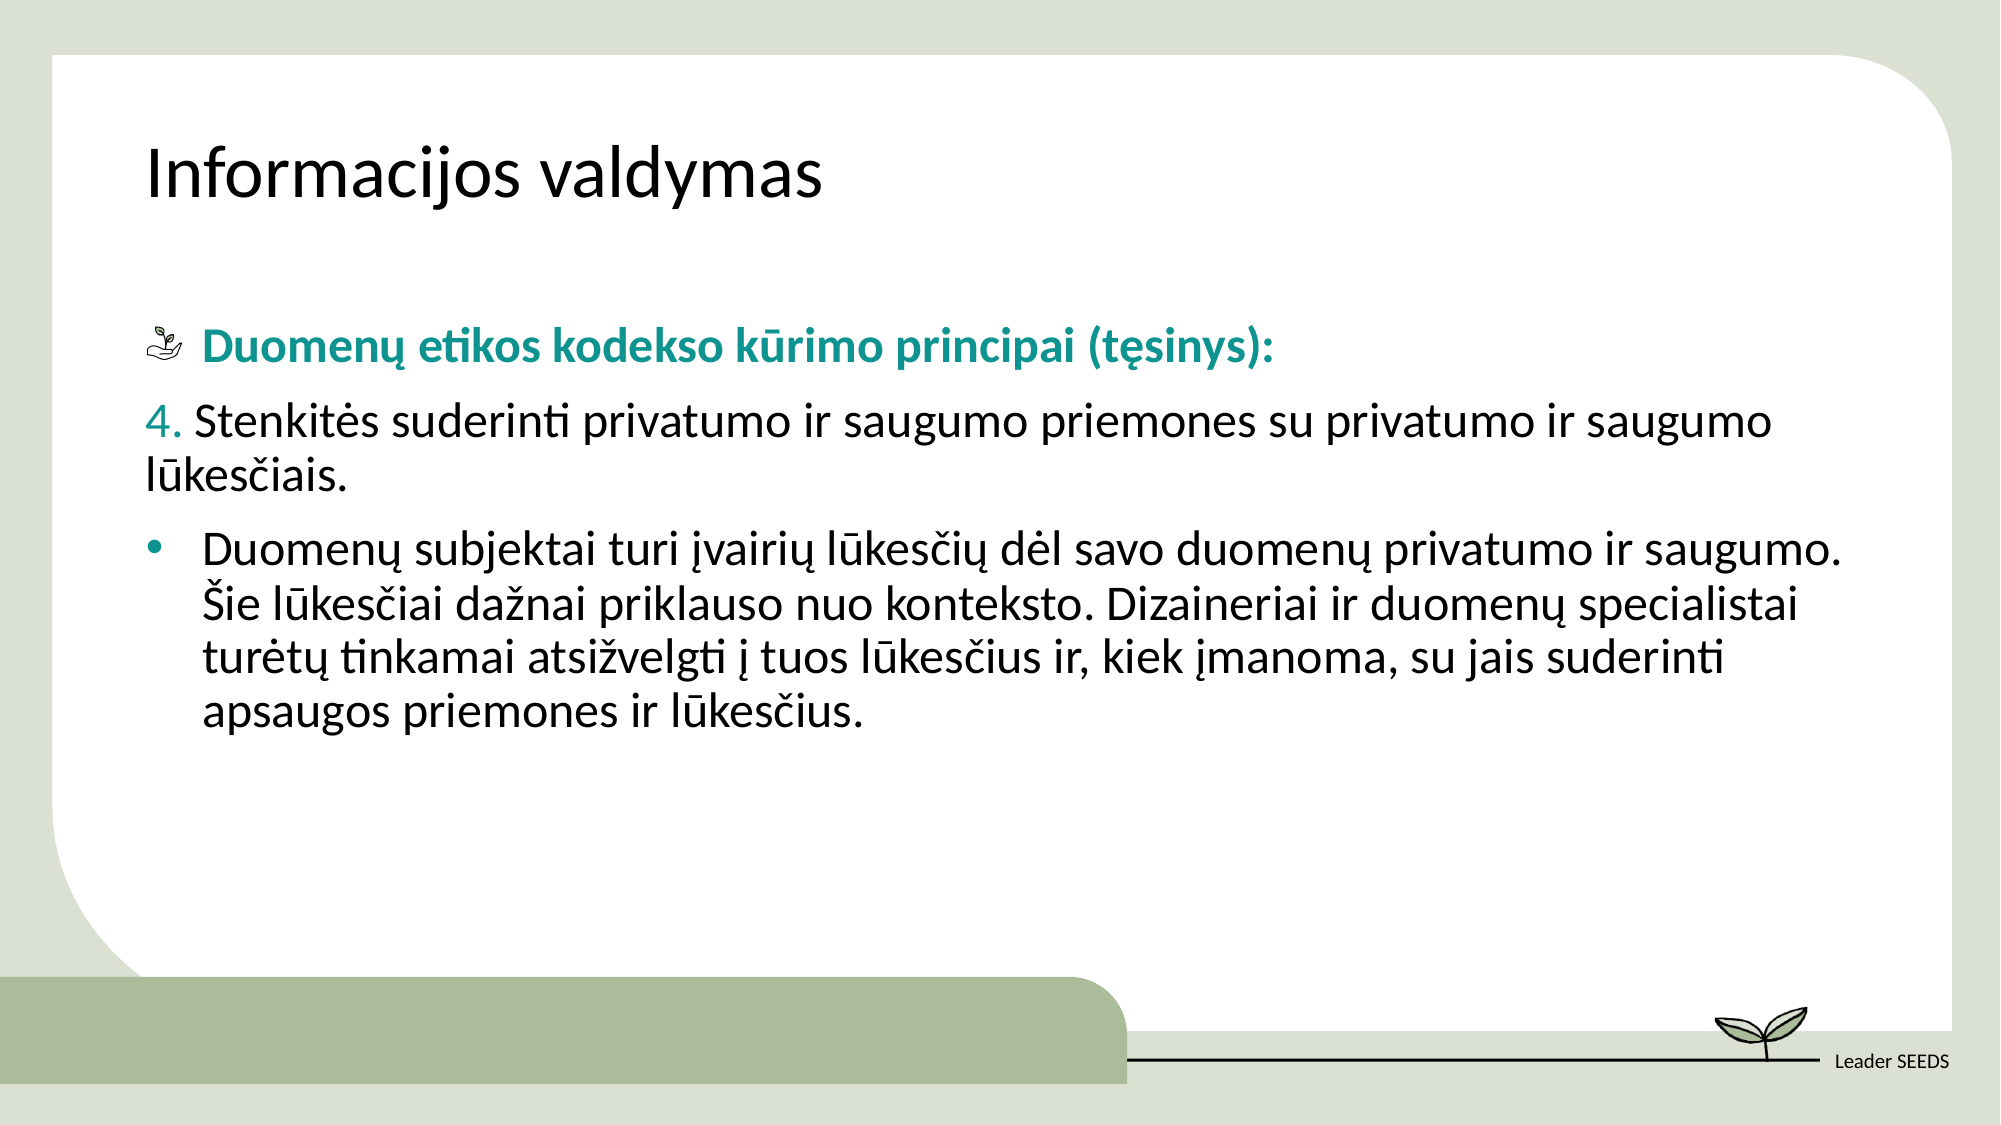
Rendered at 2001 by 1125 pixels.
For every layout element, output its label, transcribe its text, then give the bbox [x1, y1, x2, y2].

list Duomenų etikos kodekso kūrimo principai (tęsinys): 4. Stenkitės suderinti privatumo ir saugumo priemones su privatumo ir saugumo lūkesčiais. Duomenų subjektai turi įvairių lūkesčių dėl savo duomenų privatumo ir saugumo. Šie lūkesčiai dažnai priklauso nuo konteksto. Dizaineriai ir duomenų specialistai turėtų tinkamai atsižvelgti į tuos lūkesčius ir, kiek įmanoma, su jais suderinti apsaugos priemones ir lūkesčius. [130, 311, 1869, 968]
picture [145, 325, 184, 361]
list Informacijos valdymas [130, 124, 1869, 257]
